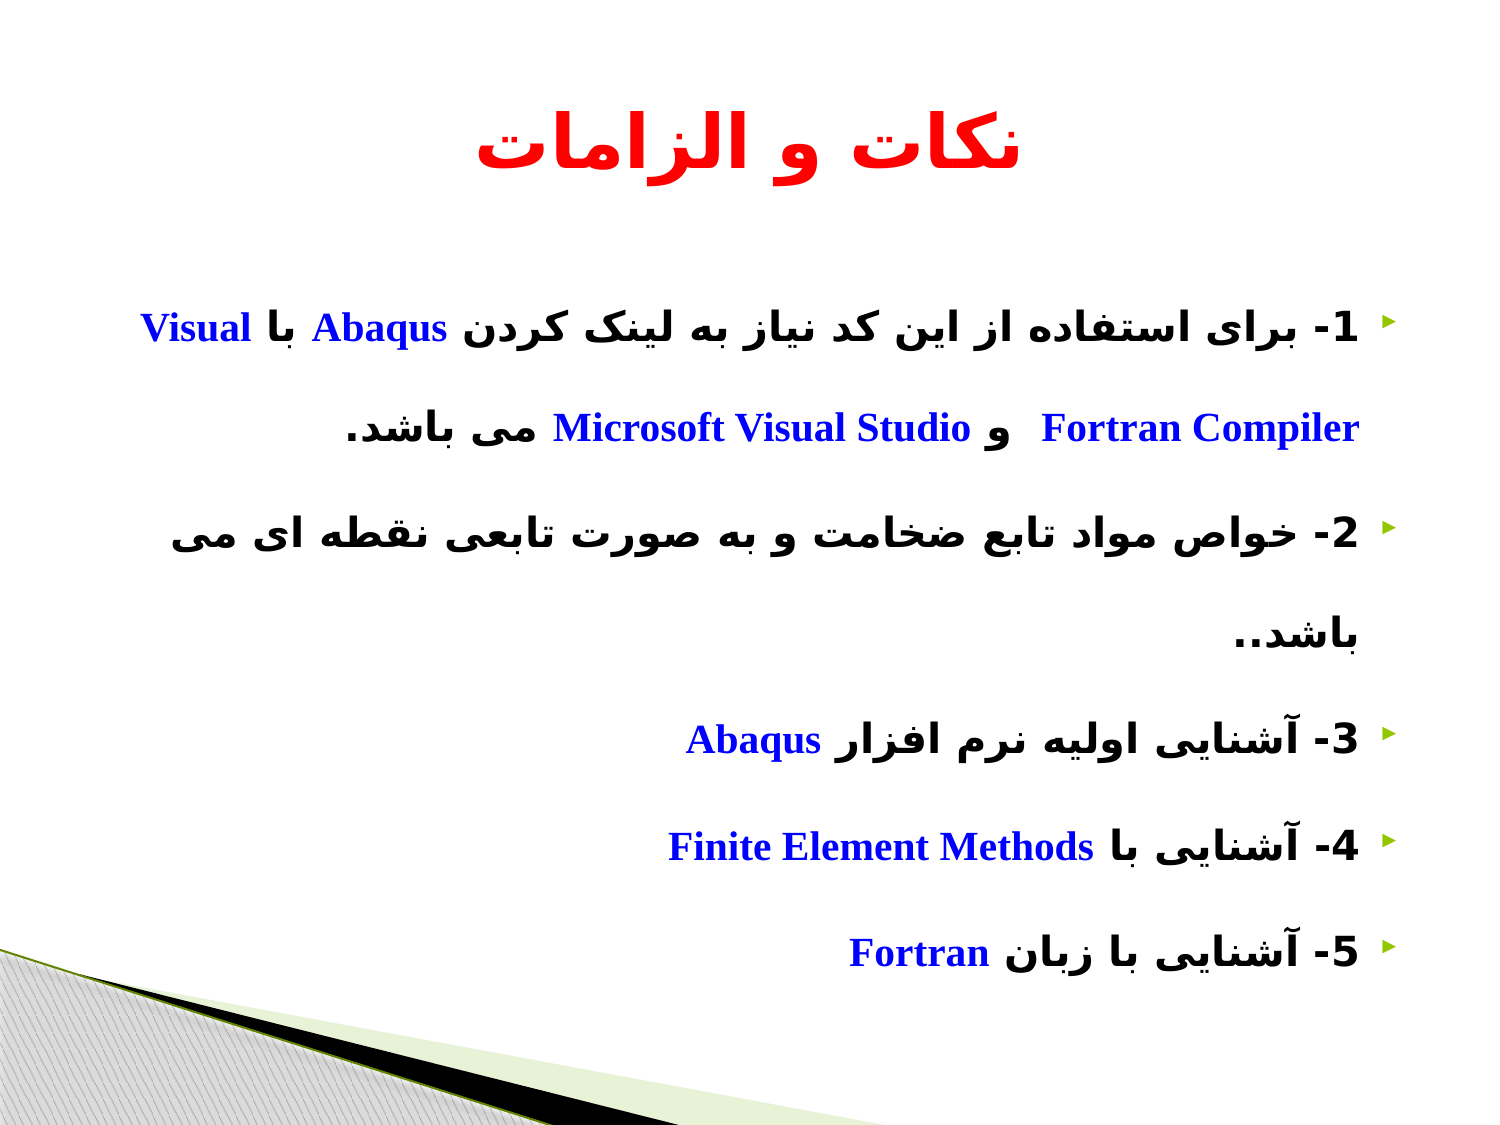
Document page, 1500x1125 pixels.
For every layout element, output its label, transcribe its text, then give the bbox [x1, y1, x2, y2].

list 1- برای استفاده از این کد نیاز به لینک کردن Abaqus با Visual Fortran Compiler و Microsoft Visual Studio می باشد. 2- خواص مواد تابع ضخامت و به صورت تابعی نقطه ای می باشد.. 3- آشنایی اولیه نرم افزار Abaqus 4- آشنایی با Finite Element Methods 5- آشنایی با زبان Fortran [75, 243, 1425, 986]
title نکات و الزامات [75, 45, 1425, 233]
